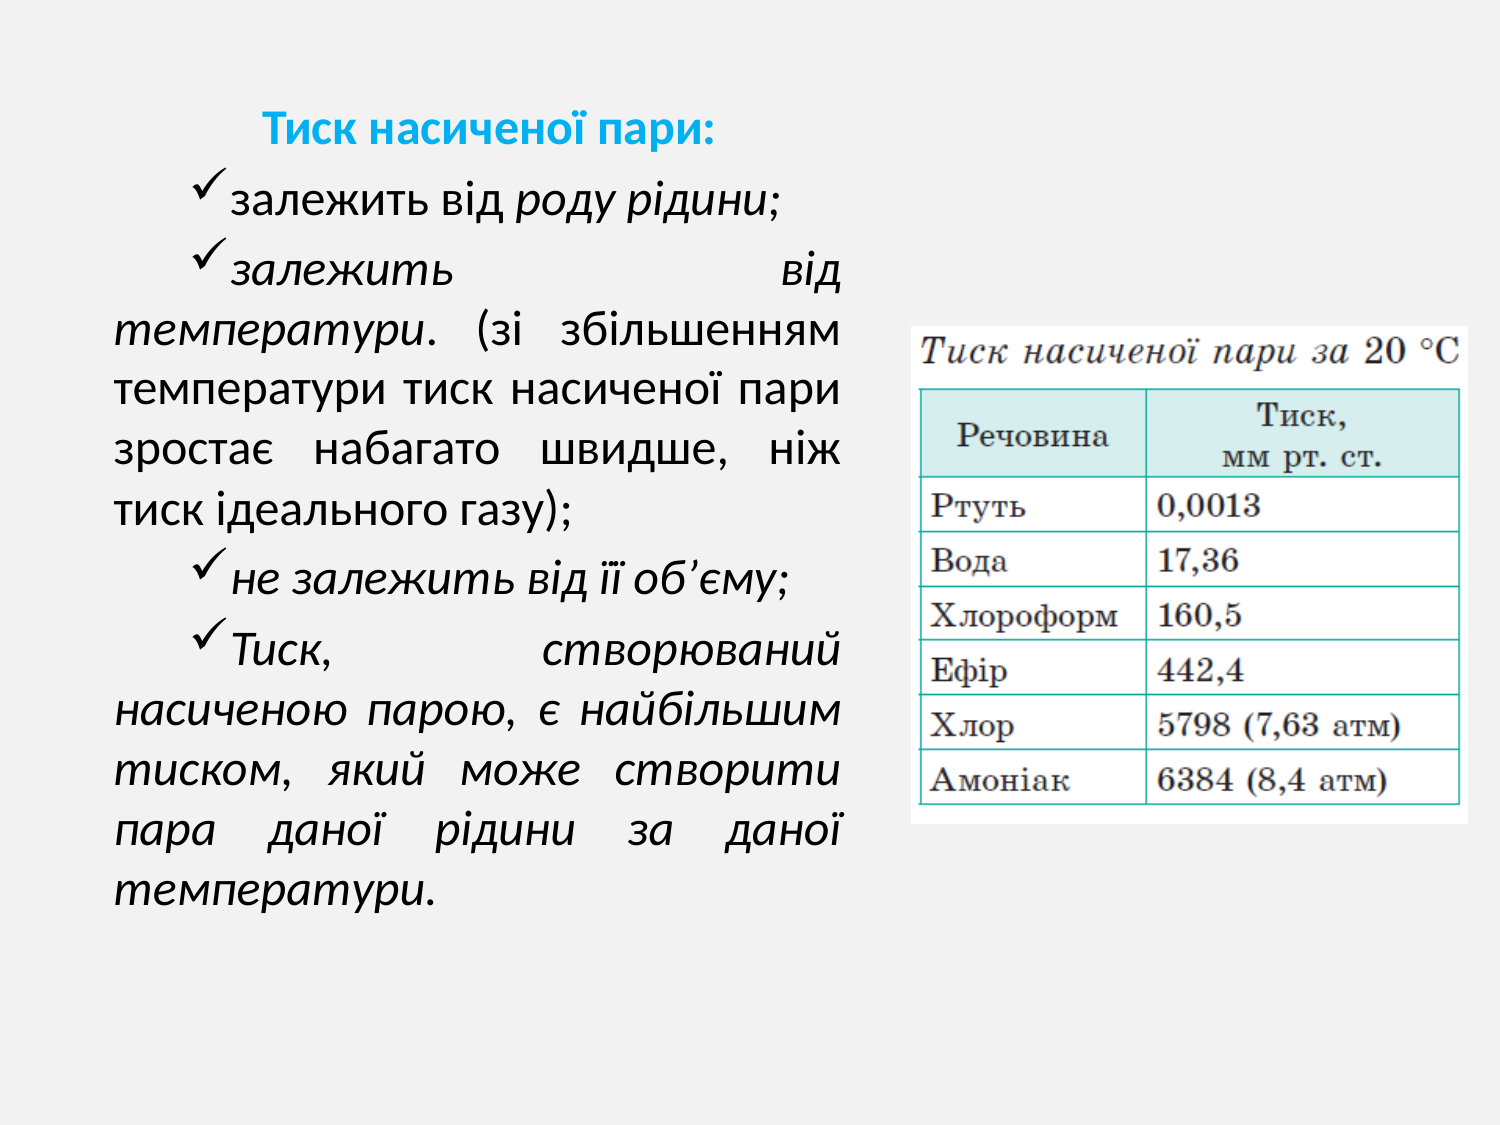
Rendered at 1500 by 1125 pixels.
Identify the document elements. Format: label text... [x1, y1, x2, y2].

picture [911, 326, 1469, 824]
text_box Тиск насиченої пари: залежить від роду рідини; залежить від температури. (зі збільшенням температури тиск насиченої пари зростає набагато швидше, ніж тиск ідеального газу); не залежить від її об’єму; Тиск, створюваний насиченою парою, є найбільшим тиском, який може створити пара даної рідини за даної температури. [63, 87, 857, 1063]
